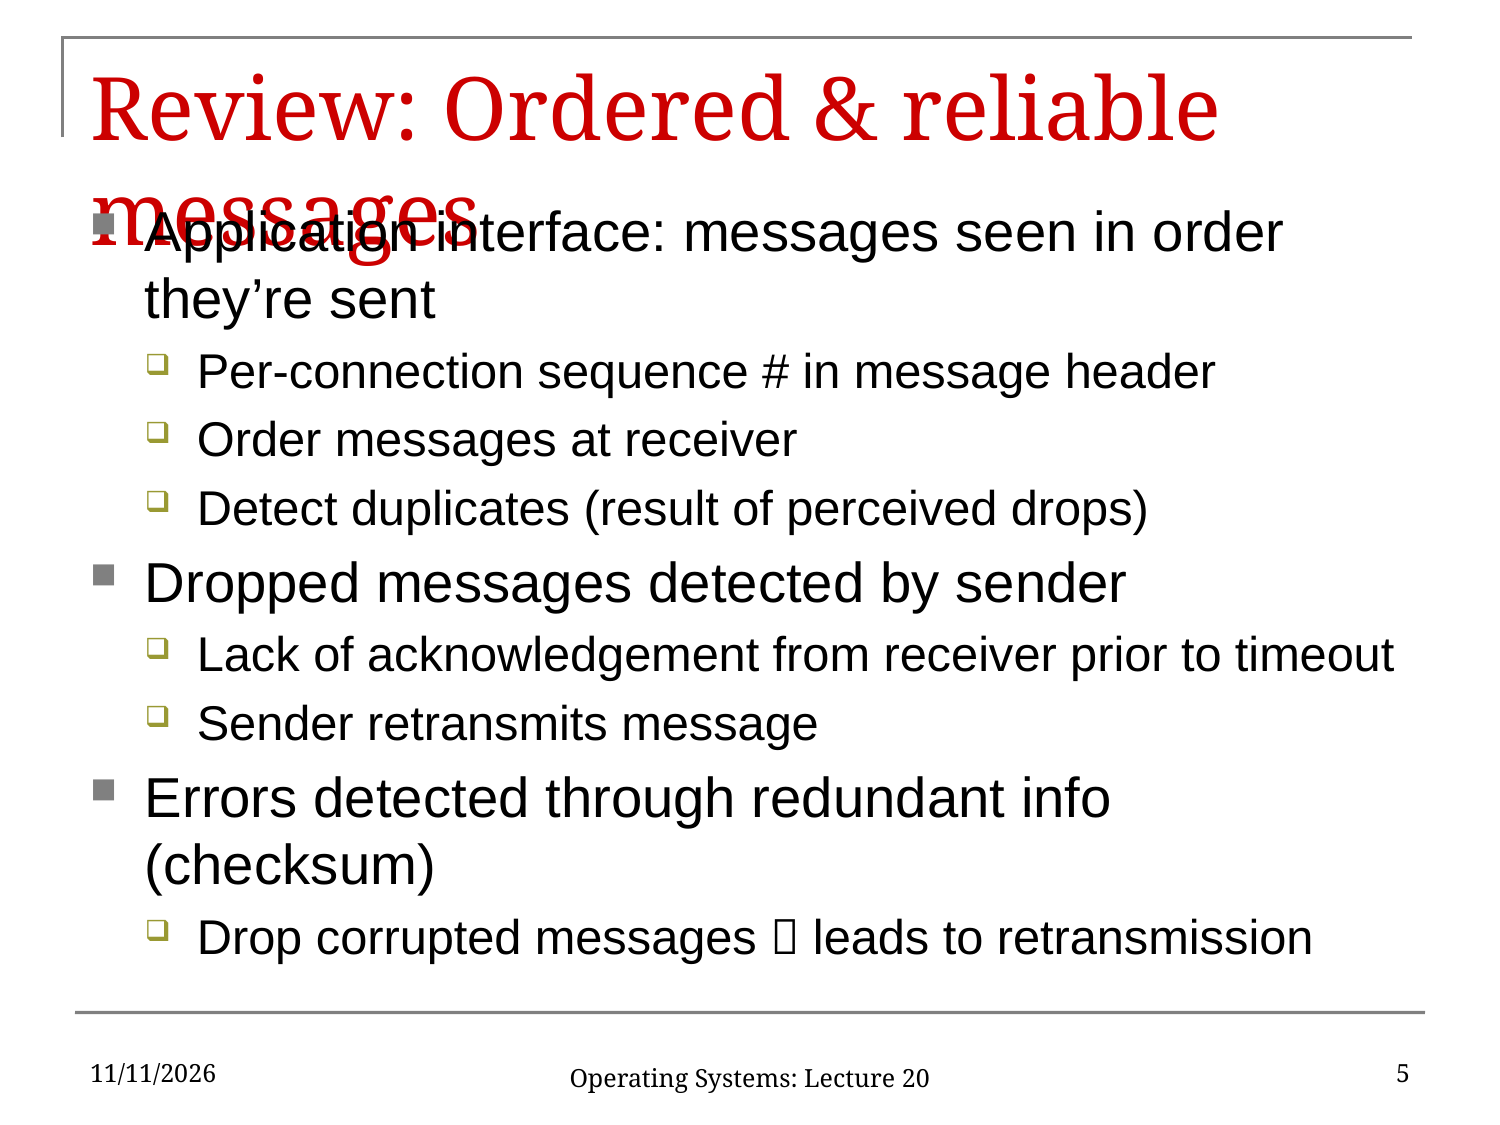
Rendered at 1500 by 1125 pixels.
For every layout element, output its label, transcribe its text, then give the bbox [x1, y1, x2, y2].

title Review: Ordered & reliable messages [75, 45, 1425, 163]
slide_number 5 [1074, 1023, 1426, 1100]
list Application interface: messages seen in order they’re sent Per-connection sequence # in message header Order messages at receiver Detect duplicates (result of perceived drops) Dropped messages detected by sender Lack of acknowledgement from receiver prior to timeout Sender retransmits message Errors detected through redundant info (checksum) Drop corrupted messages  leads to retransmission [75, 187, 1425, 1006]
footer Operating Systems: Lecture 20 [512, 1024, 988, 1101]
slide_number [74, 1023, 426, 1100]
